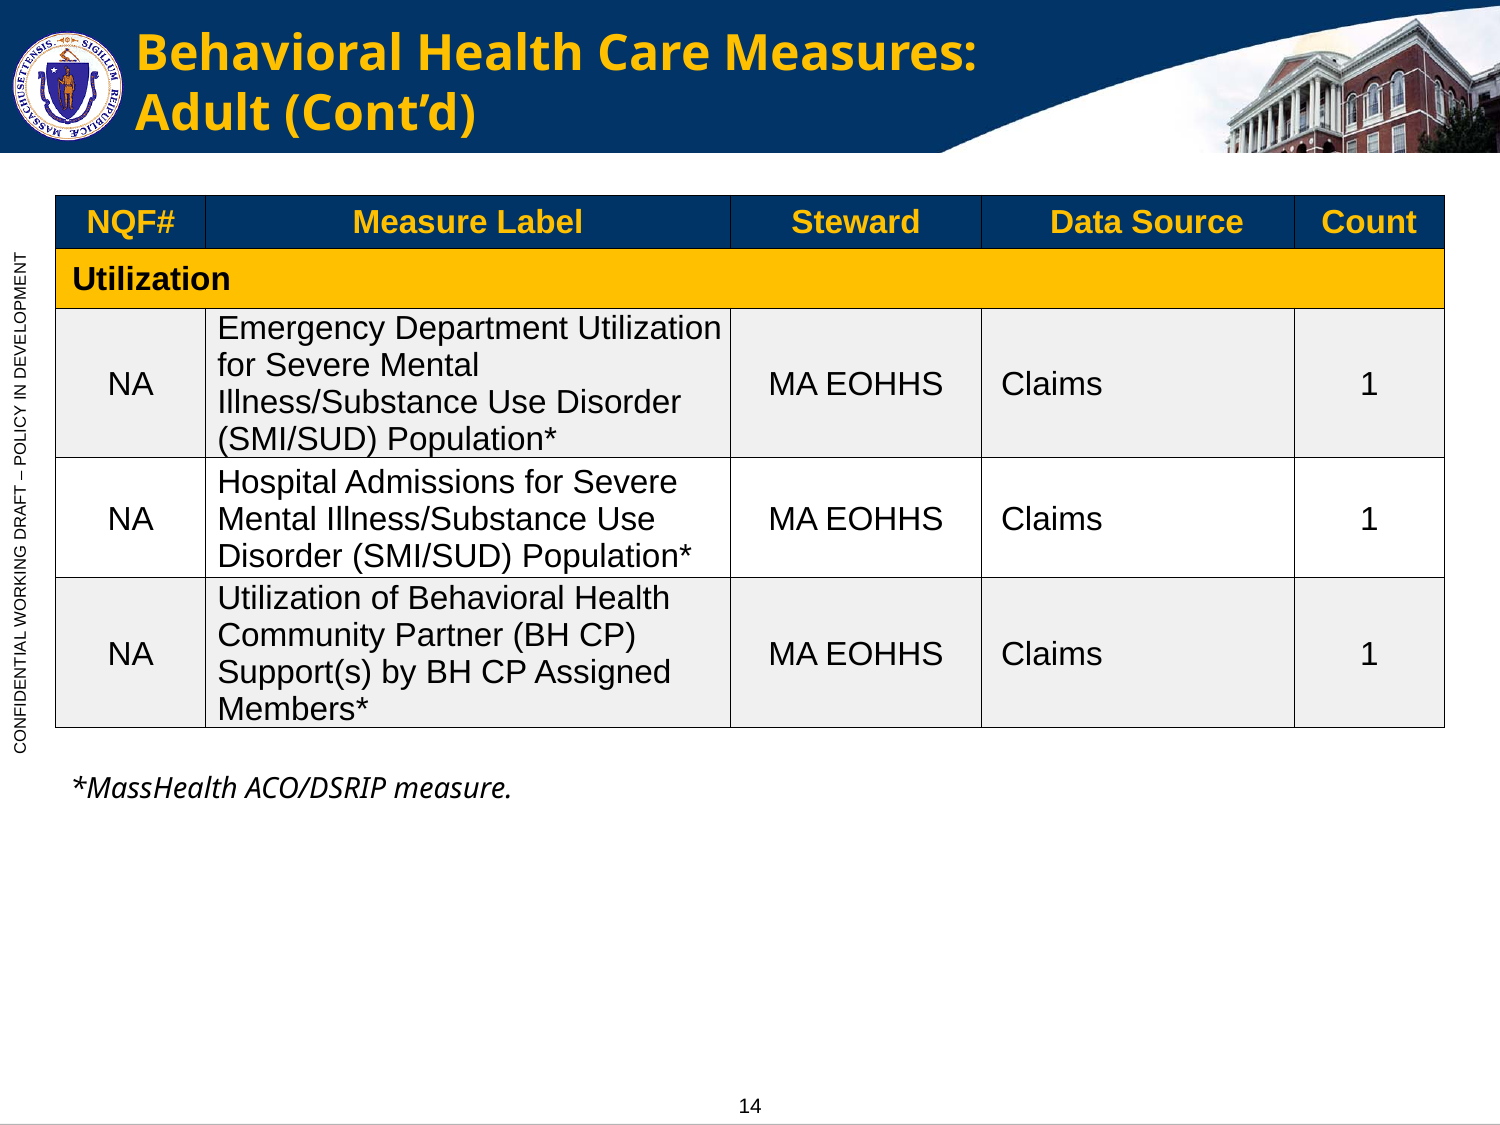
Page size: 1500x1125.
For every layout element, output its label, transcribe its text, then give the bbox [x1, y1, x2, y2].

table_cell 1 [1295, 309, 1444, 457]
table_cell NA [56, 458, 205, 577]
table_cell Hospital Admissions for Severe Mental Illness/Substance Use Disorder (SMI/SUD) Population* [206, 458, 730, 577]
text_box *MassHealth ACO/DSRIP measure. [55, 761, 594, 812]
title Behavioral Health Care Measures: Adult (Cont’d) [120, 17, 1051, 144]
table_header Data Source [982, 196, 1294, 248]
table_header Steward [731, 196, 981, 248]
table_cell Claims [982, 578, 1294, 727]
table_header Measure Label [206, 196, 730, 248]
table_cell MA EOHHS [731, 578, 981, 727]
table_cell 1 [1295, 458, 1444, 577]
table_cell Claims [982, 309, 1294, 457]
picture [0, 0, 1500, 153]
table_cell Emergency Department Utilization for Severe Mental Illness/Substance Use Disorder (SMI/SUD) Population* [206, 309, 730, 457]
table_header NQF# [56, 196, 205, 248]
table_header Count [1295, 196, 1444, 248]
table_cell 1 [1295, 578, 1444, 727]
table_cell MA EOHHS [731, 309, 981, 457]
table_cell Utilization [56, 249, 1444, 308]
table_cell MA EOHHS [731, 458, 981, 577]
table_cell Utilization of Behavioral Health Community Partner (BH CP) Support(s) by BH CP Assigned Members* [206, 578, 730, 727]
table_cell Claims [982, 458, 1294, 577]
table_cell NA [56, 578, 205, 727]
table_cell NA [56, 309, 205, 457]
